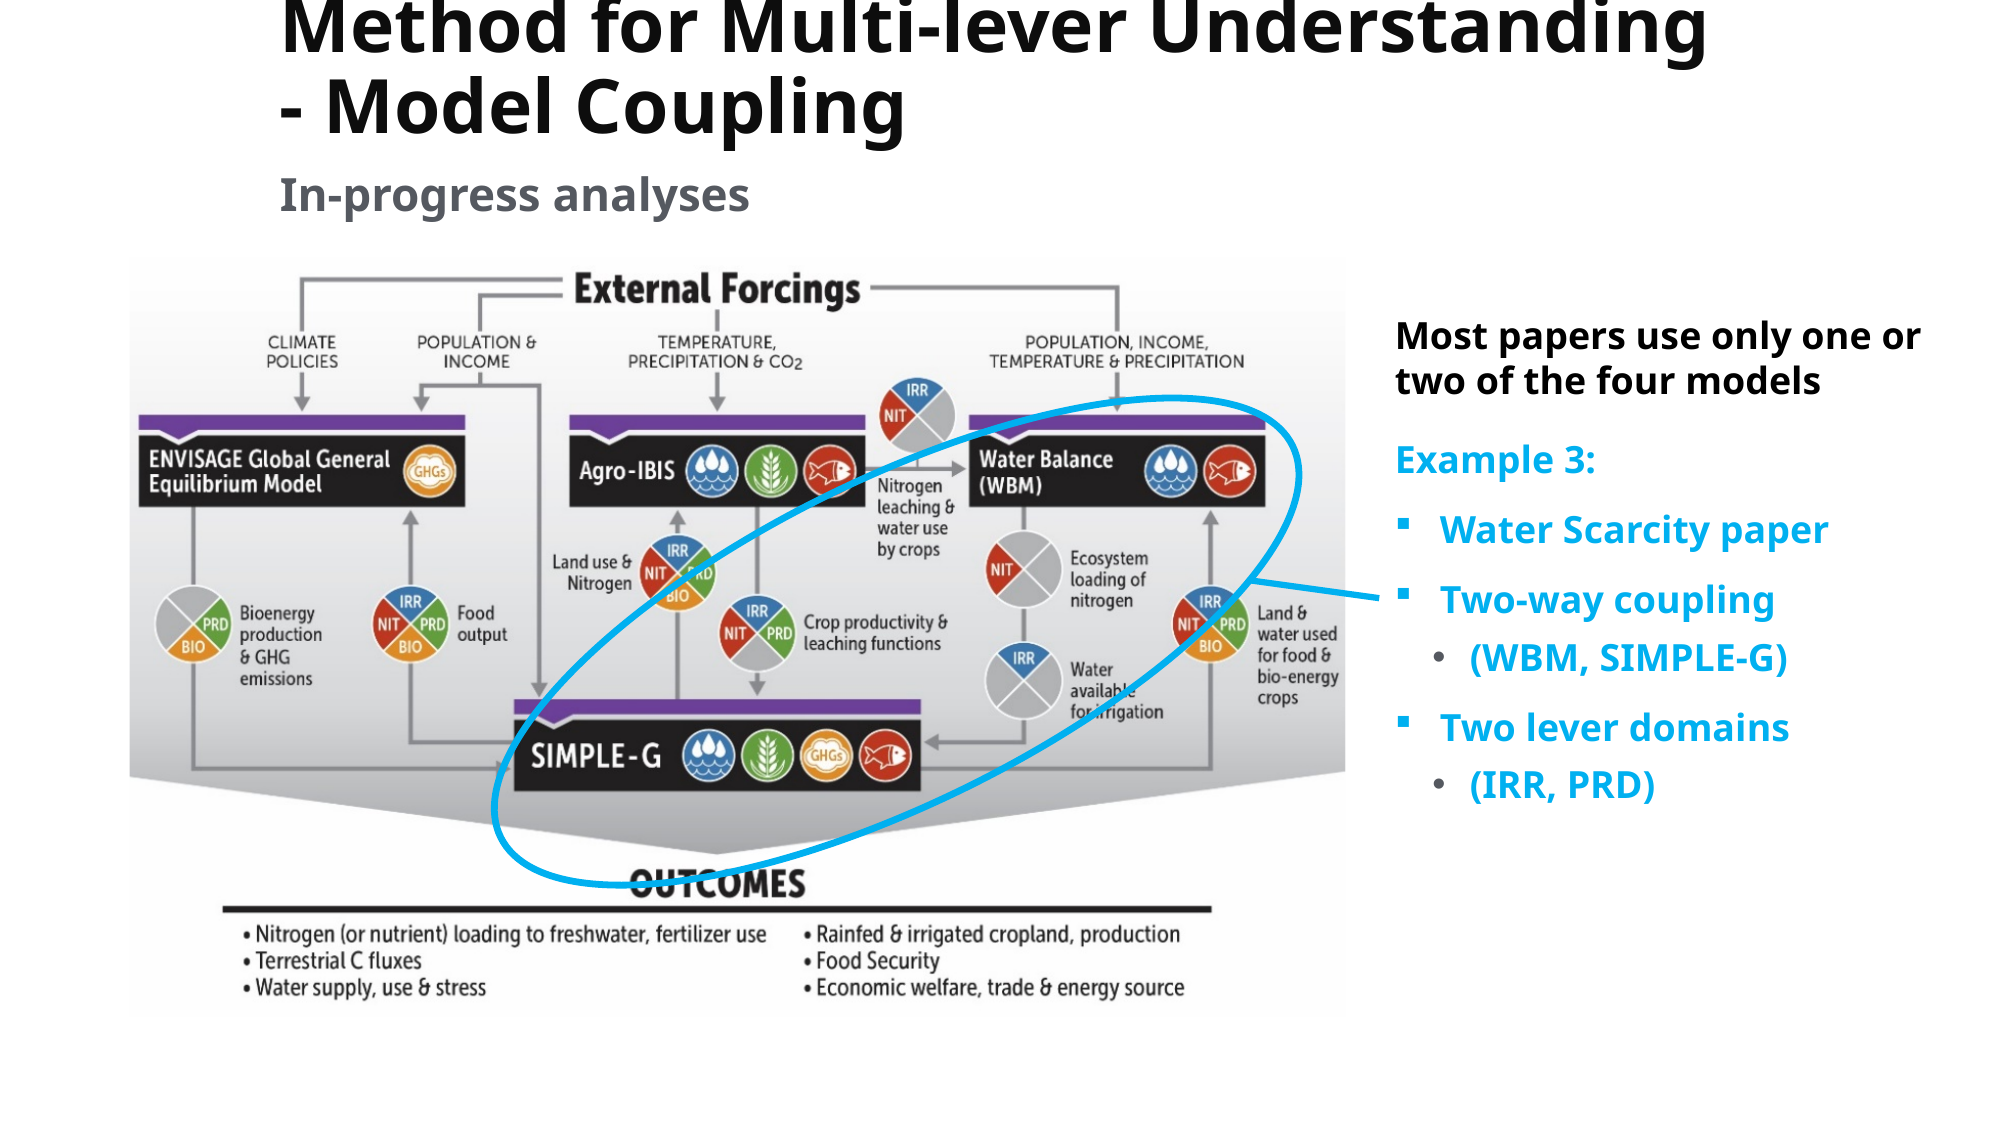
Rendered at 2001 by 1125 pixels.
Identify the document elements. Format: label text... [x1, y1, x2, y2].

text_box Example 3: Water Scarcity paper Two-way coupling (WBM, SIMPLE-G) Two lever domains (IRR, PRD) [1394, 436, 1931, 807]
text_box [1248, 580, 1380, 599]
subtitle In-progress analyses [279, 165, 1633, 222]
title Method for Multi-lever Understanding - Model Coupling [277, 63, 1723, 153]
picture [129, 257, 1346, 1017]
list Most papers use only one or two of the four models [1394, 312, 1931, 436]
picture [499, 402, 1295, 881]
